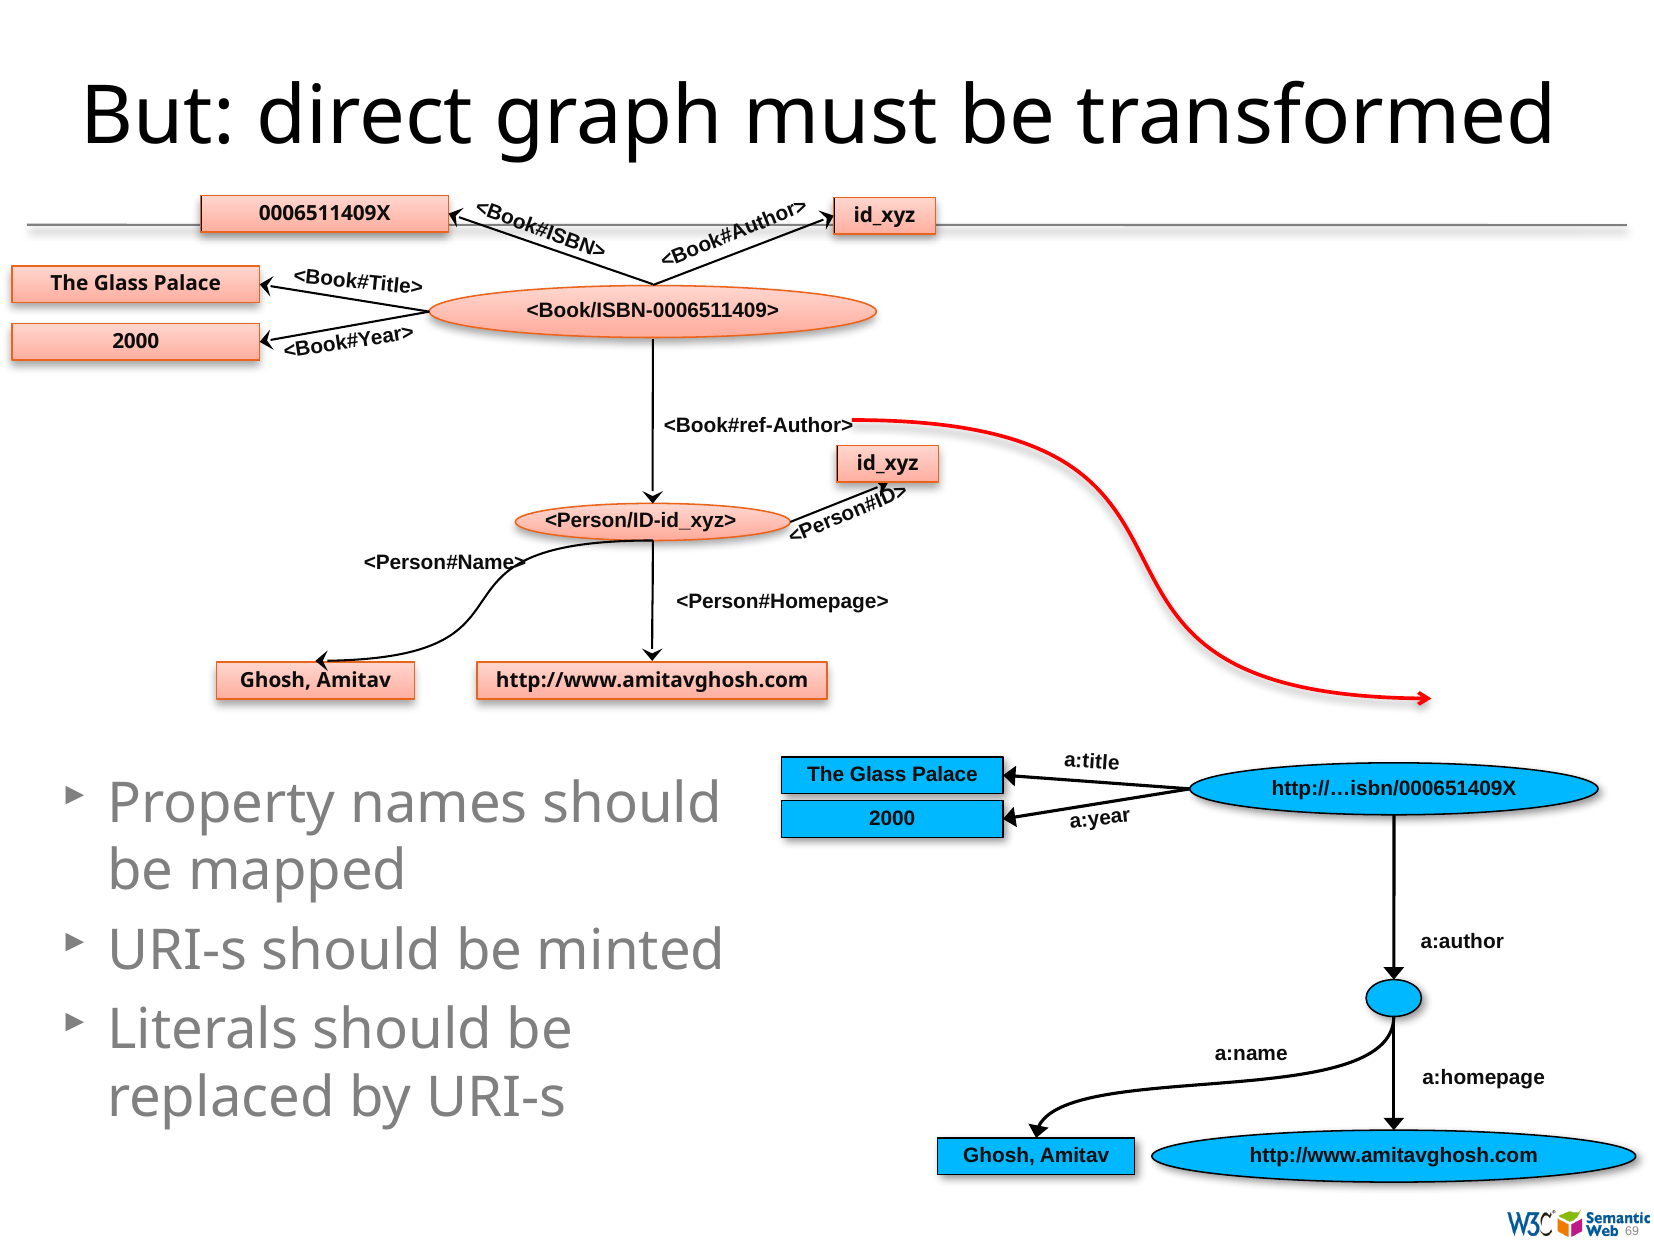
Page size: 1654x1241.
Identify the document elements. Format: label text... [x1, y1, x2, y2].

title But: direct graph must be transformed [64, 7, 1602, 215]
text_box Property names should be mapped URI-s should be minted Literals should be replaced by URI-s [26, 757, 754, 1183]
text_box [781, 743, 1636, 1184]
picture [1507, 1208, 1650, 1237]
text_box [11, 193, 939, 701]
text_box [945, 419, 1432, 699]
